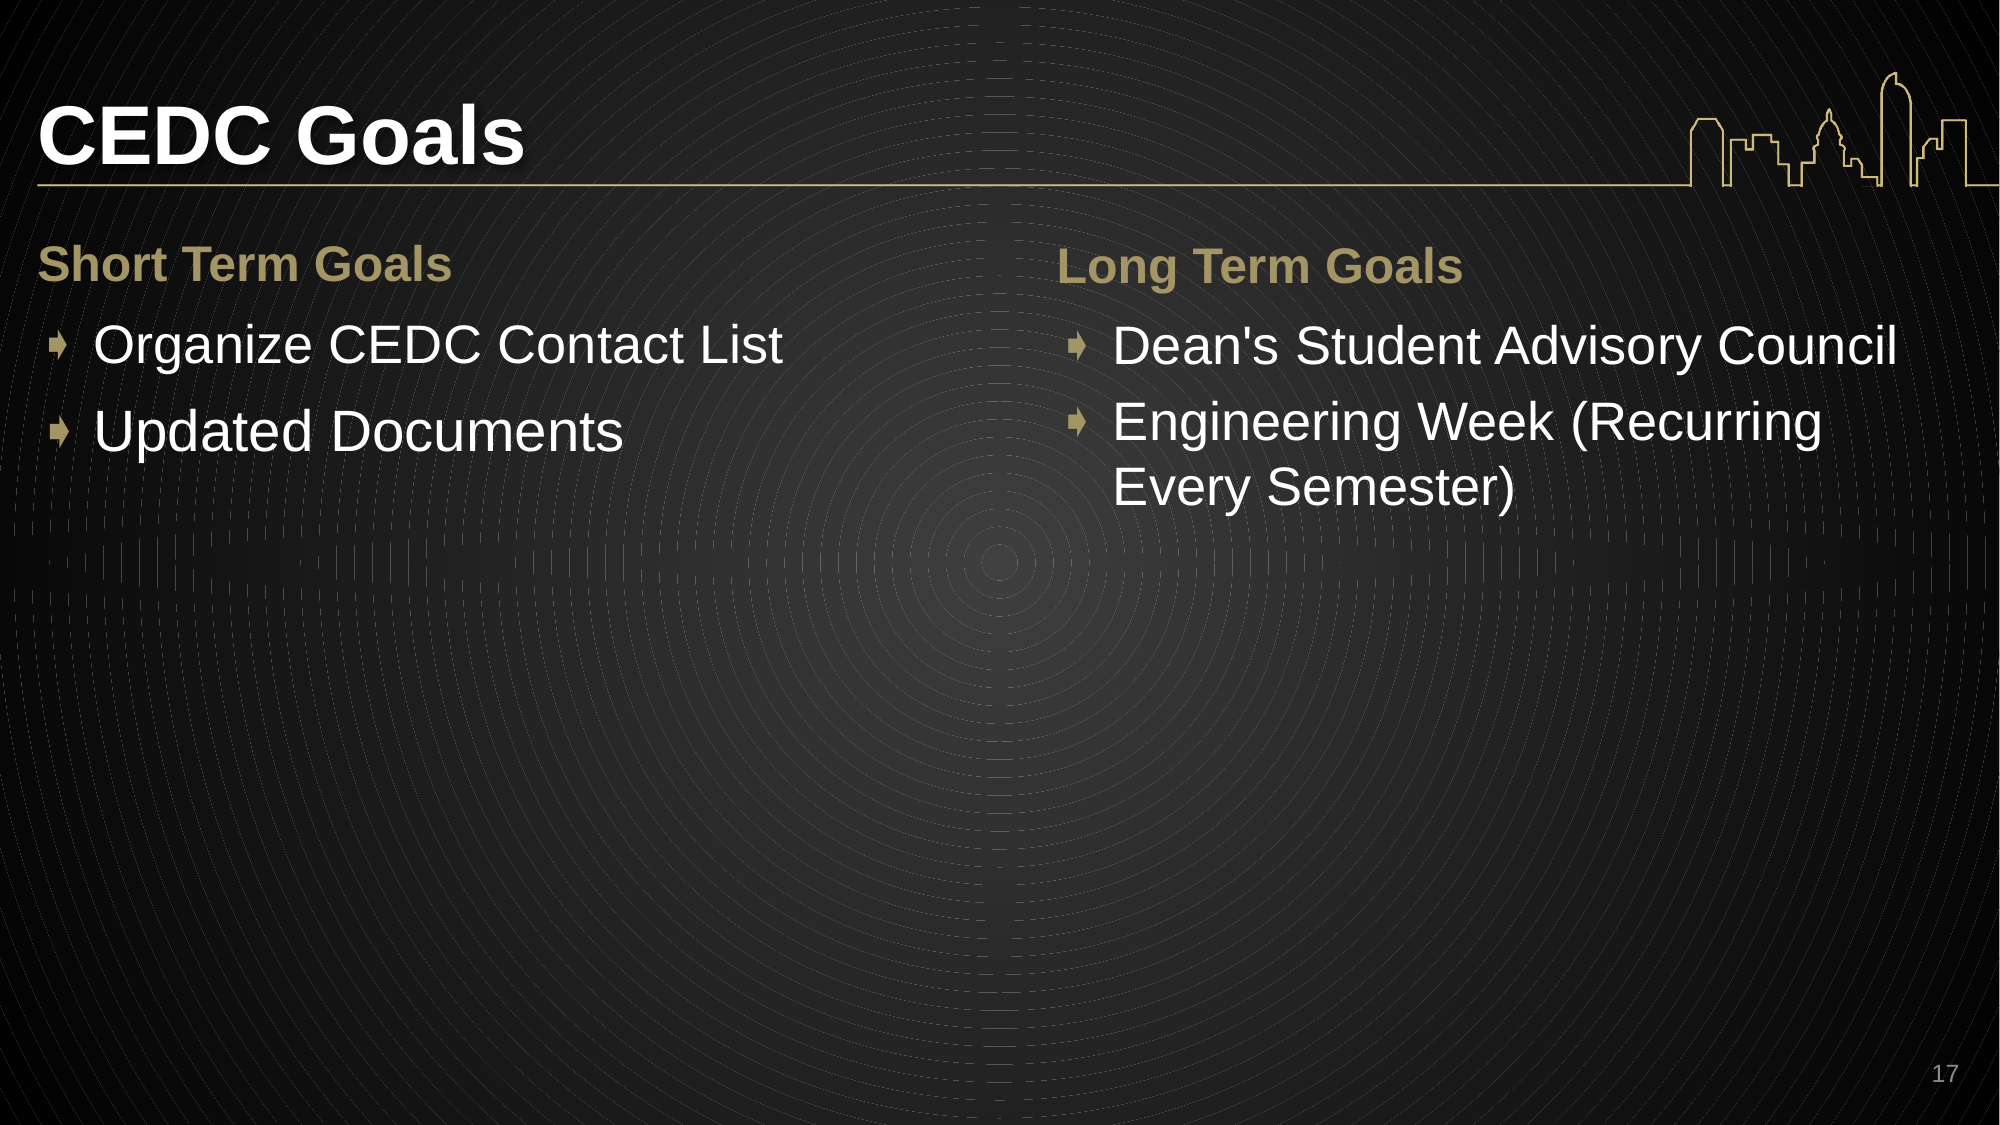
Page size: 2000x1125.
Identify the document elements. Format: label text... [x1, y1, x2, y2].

list Long Term Goals [1056, 233, 1963, 310]
list Short Term Goals [37, 231, 943, 309]
title CEDC Goals [37, 101, 1588, 234]
list Organize CEDC Contact List Updated Documents [37, 309, 943, 1017]
picture [37, 72, 2000, 187]
slide_number 17 [1508, 1042, 1975, 1103]
list Dean's Student Advisory Council Engineering Week (Recurring Every Semester) [1056, 310, 1963, 1013]
